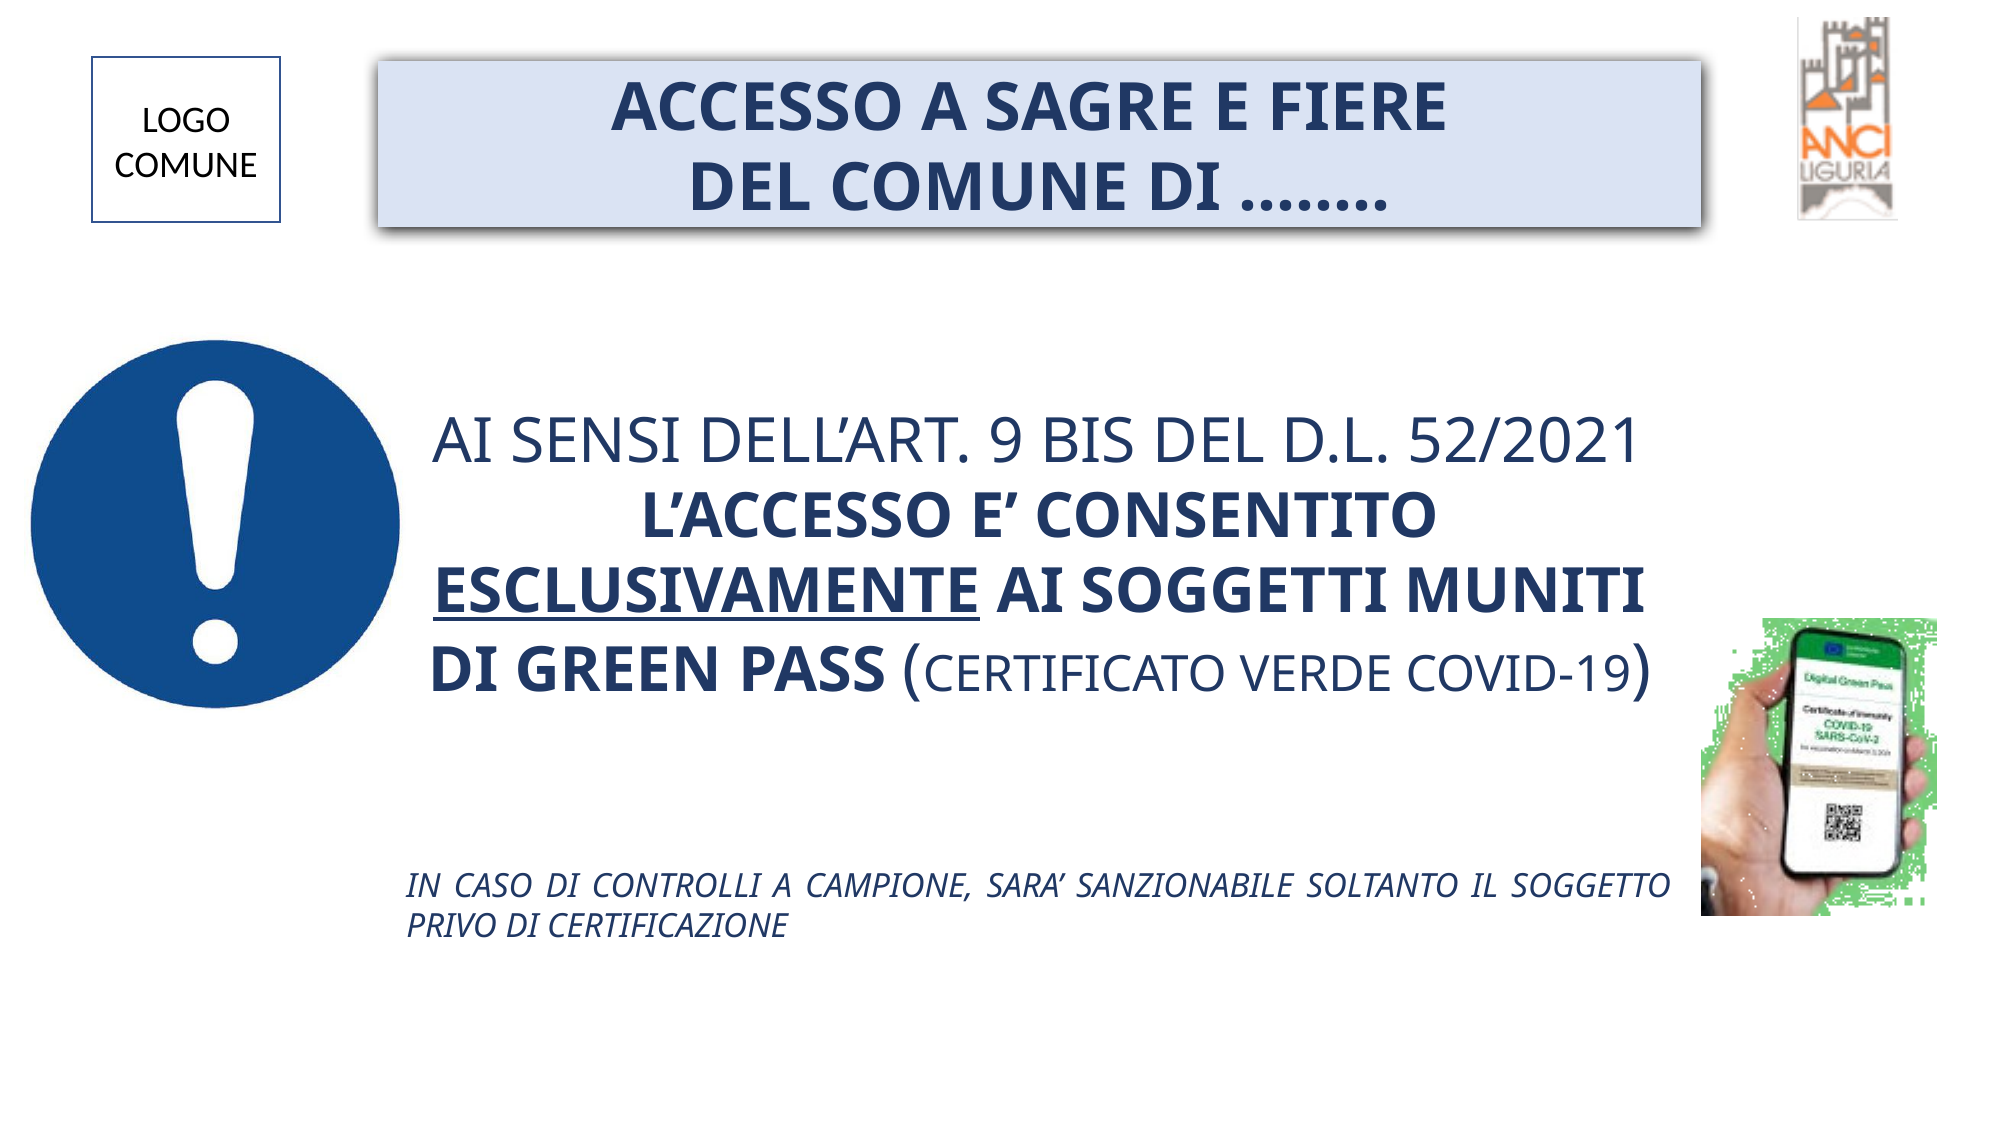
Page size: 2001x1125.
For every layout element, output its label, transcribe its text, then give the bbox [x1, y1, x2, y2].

picture [24, 332, 406, 713]
picture [1700, 618, 1937, 916]
text_box ACCESSO A SAGRE E FIERE DEL COMUNE DI …….. [377, 60, 1702, 228]
text_box AI SENSI DELL’ART. 9 BIS DEL D.L. 52/2021 L’ACCESSO E’ CONSENTITO ESCLUSIVAMENTE AI SOGGETTI MUNITI DI GREEN PASS (CERTIFICATO VERDE COVID-19) IN CASO DI CONTROLLI A CAMPIONE, SARA’ SANZIONABILE SOLTANTO IL SOGGETTO PRIVO DI CERTIFICAZIONE [391, 347, 1688, 952]
text_box LOGO COMUNE [91, 56, 281, 223]
picture [1796, 17, 1898, 223]
